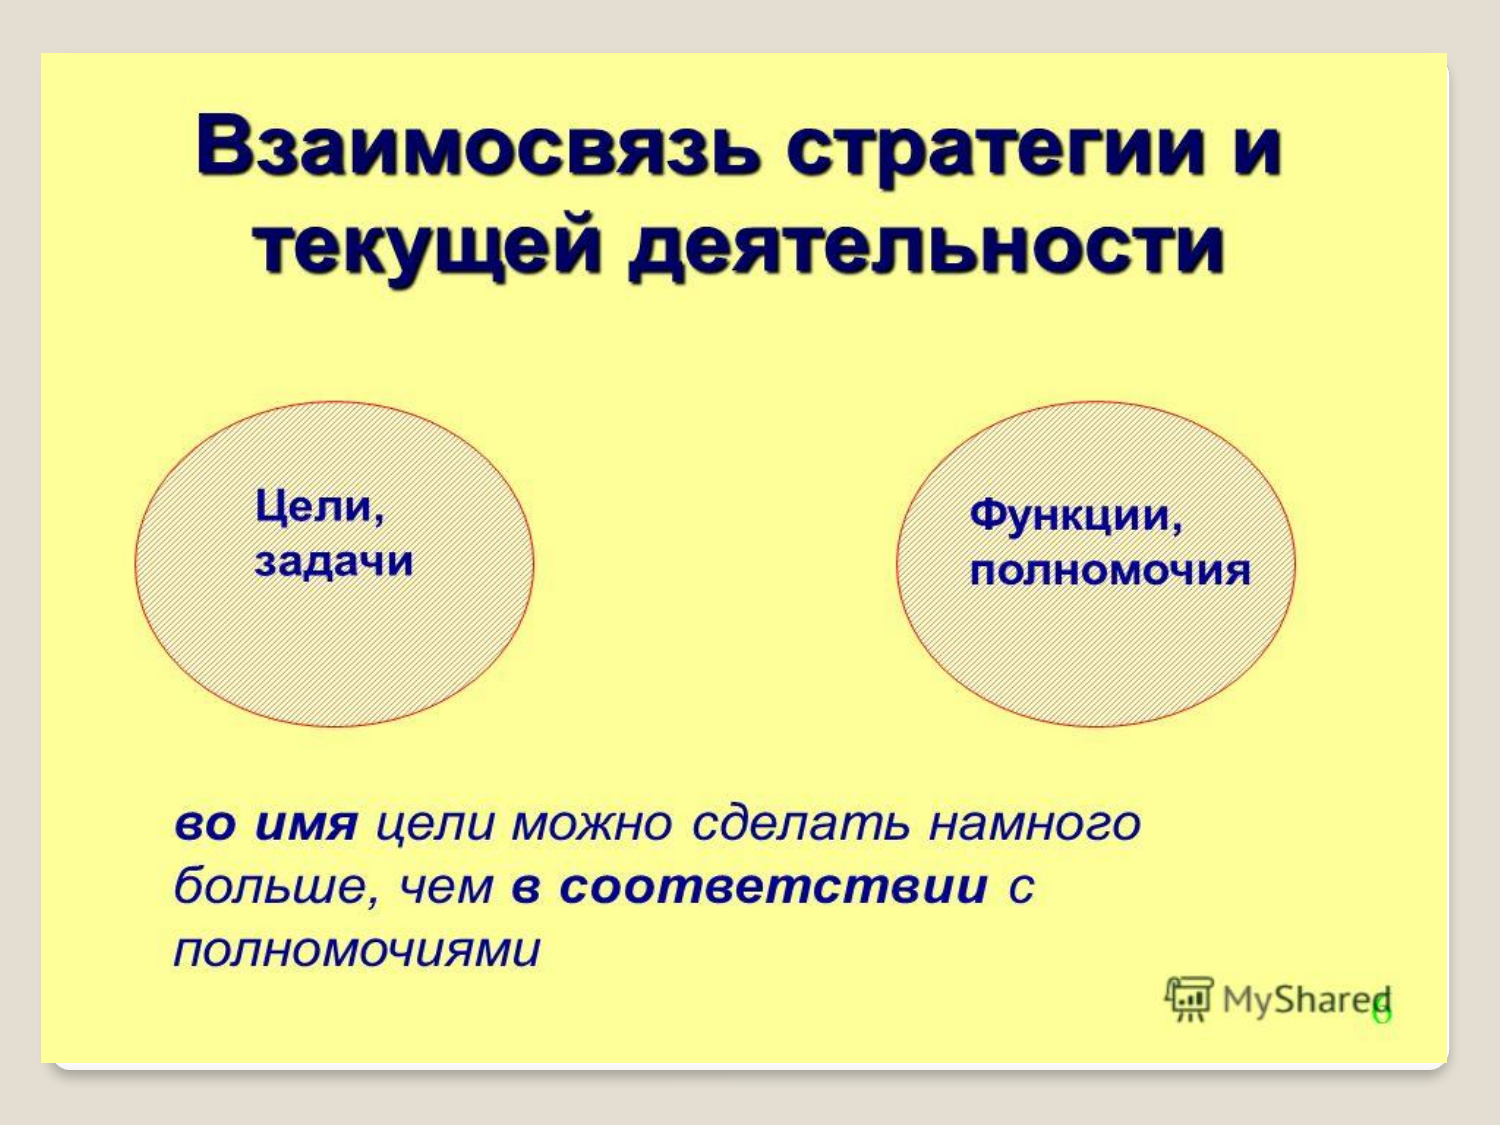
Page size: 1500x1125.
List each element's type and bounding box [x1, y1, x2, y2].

picture [41, 52, 1448, 1064]
